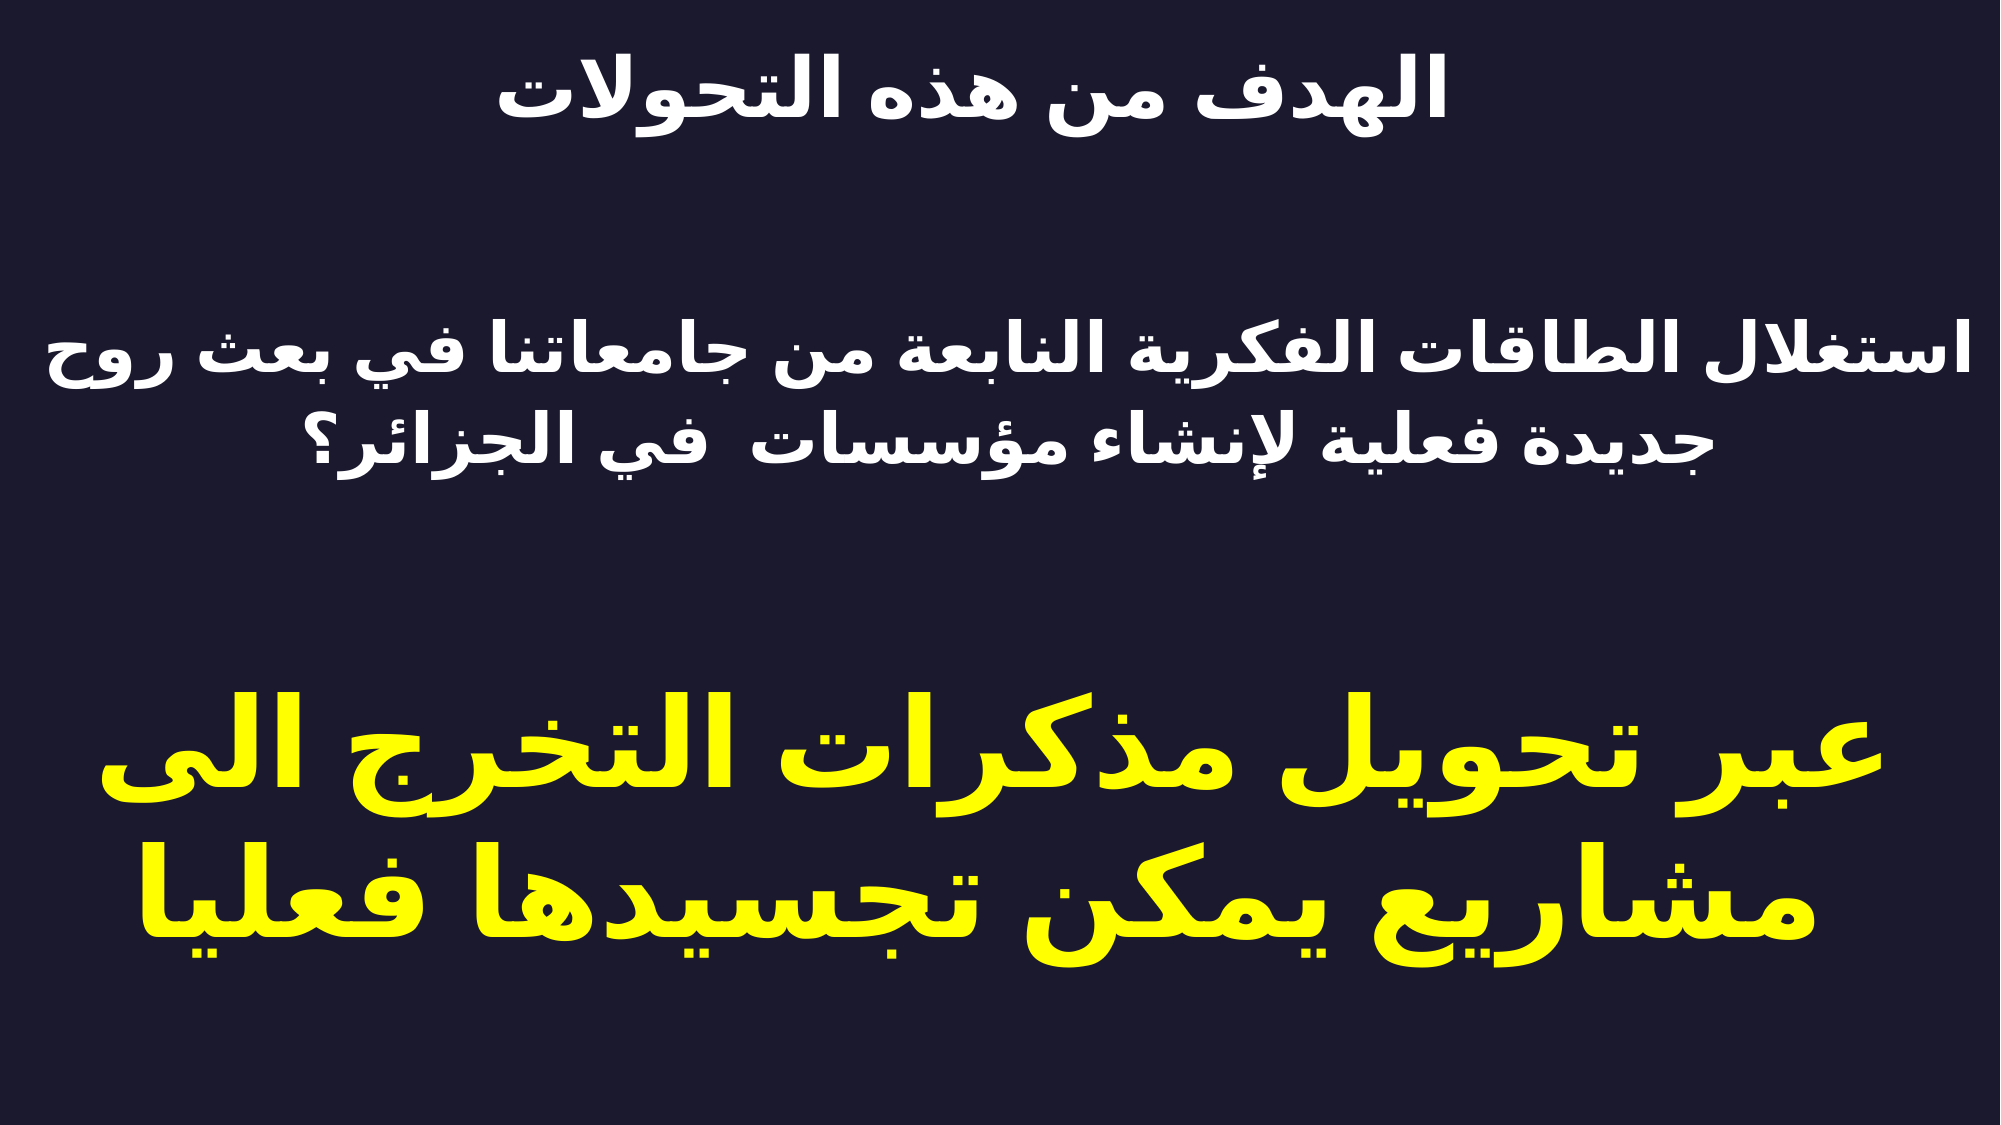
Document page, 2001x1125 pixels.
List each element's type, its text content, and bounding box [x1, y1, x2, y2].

text_box الهدف من هذه التحولات [470, 26, 1477, 142]
text_box عبر تحويل مذكرات التخرج الى مشاريع يمكن تجسيدها فعليا [0, 655, 1990, 970]
text_box استغلال الطاقات الفكرية النابعة من جامعاتنا في بعث روح جديدة فعلية لإنشاء مؤسسات في الجزائر؟ [20, 286, 2000, 544]
